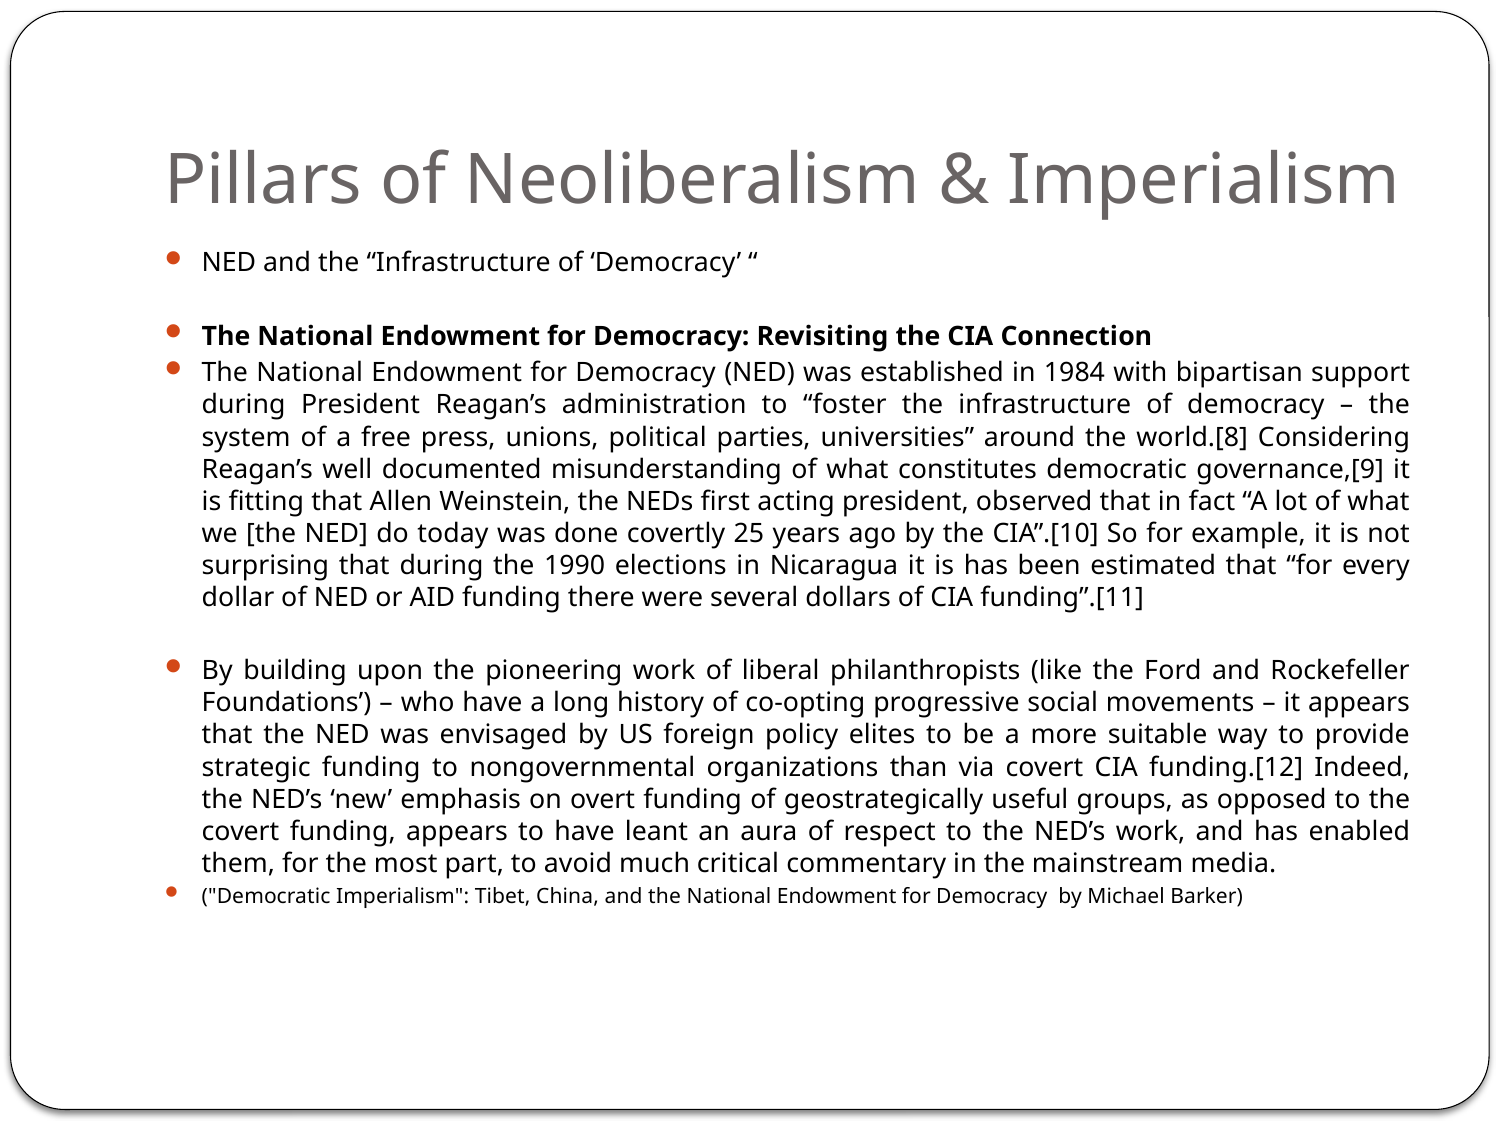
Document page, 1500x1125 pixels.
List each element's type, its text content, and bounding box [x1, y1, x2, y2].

list NED and the “Infrastructure of ‘Democracy’ “ The National Endowment for Democracy: Revisiting the CIA Connection The National Endowment for Democracy (NED) was established in 1984 with bipartisan support during President Reagan’s administration to “foster the infrastructure of democracy – the system of a free press, unions, political parties, universities” around the world.[8] Considering Reagan’s well documented misunderstanding of what constitutes democratic governance,[9] it is fitting that Allen Weinstein, the NEDs first acting president, observed that in fact “A lot of what we [the NED] do today was done covertly 25 years ago by the CIA”.[10] So for example, it is not surprising that during the 1990 elections in Nicaragua it is has been estimated that “for every dollar of NED or AID funding there were several dollars of CIA funding”.[11] By building upon the pioneering work of liberal philanthropists (like the Ford and Rockefeller Foundations’) – who have a long history of co-opting progressive social movements – it appears that the NED was envisaged by US foreign policy elites to be a more suitable way to provide strategic funding to nongovernmental organizations than via covert CIA funding.[12] Indeed, the NED’s ‘new’ emphasis on overt funding of geostrategically useful groups, as opposed to the covert funding, appears to have leant an aura of respect to the NED’s work, and has enabled them, for the most part, to avoid much critical commentary in the mainstream media. ("Democratic Imperialism": Tibet, China, and the National Endowment for Democracy by Michael Barker) [150, 237, 1425, 988]
title Pillars of Neoliberalism & Imperialism [150, 45, 1425, 233]
